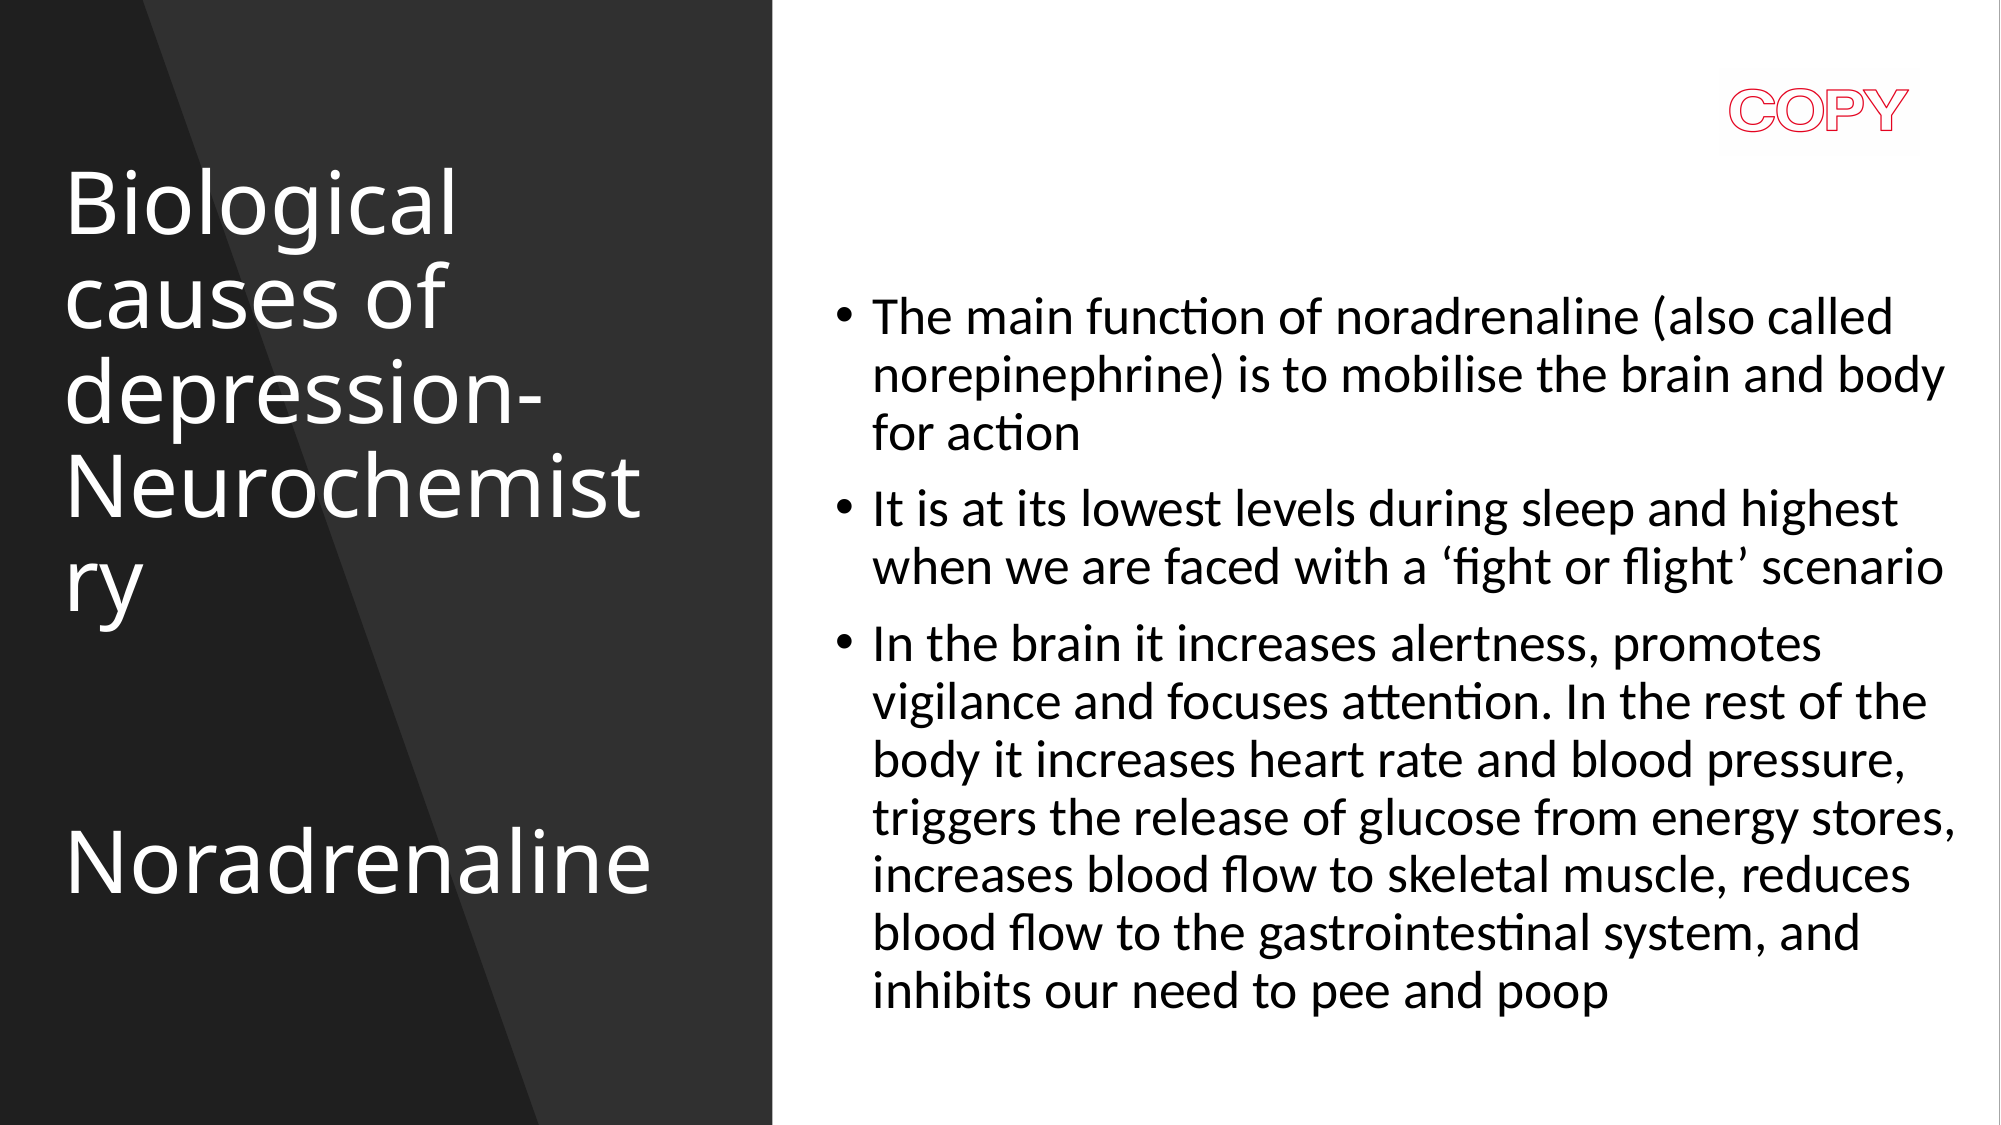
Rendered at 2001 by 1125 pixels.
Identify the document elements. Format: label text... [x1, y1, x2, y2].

text_box [145, 0, 773, 1125]
text_box [773, 0, 2000, 1125]
list The main function of noradrenaline (also called norepinephrine) is to mobilise the brain and body for action It is at its lowest levels during sleep and highest when we are faced with a ‘fight or flight’ scenario In the brain it increases alertness, promotes vigilance and focuses attention. In the rest of the body it increases heart rate and blood pressure, triggers the release of glucose from energy stores, increases blood flow to skeletal muscle, reduces blood flow to the gastrointestinal system, and inhibits our need to pee and poop [820, 197, 1973, 1083]
title Biological causes of depression- Neurochemistry Noradrenaline [48, 105, 671, 967]
picture [1719, 68, 1920, 156]
text_box [0, 0, 540, 1125]
